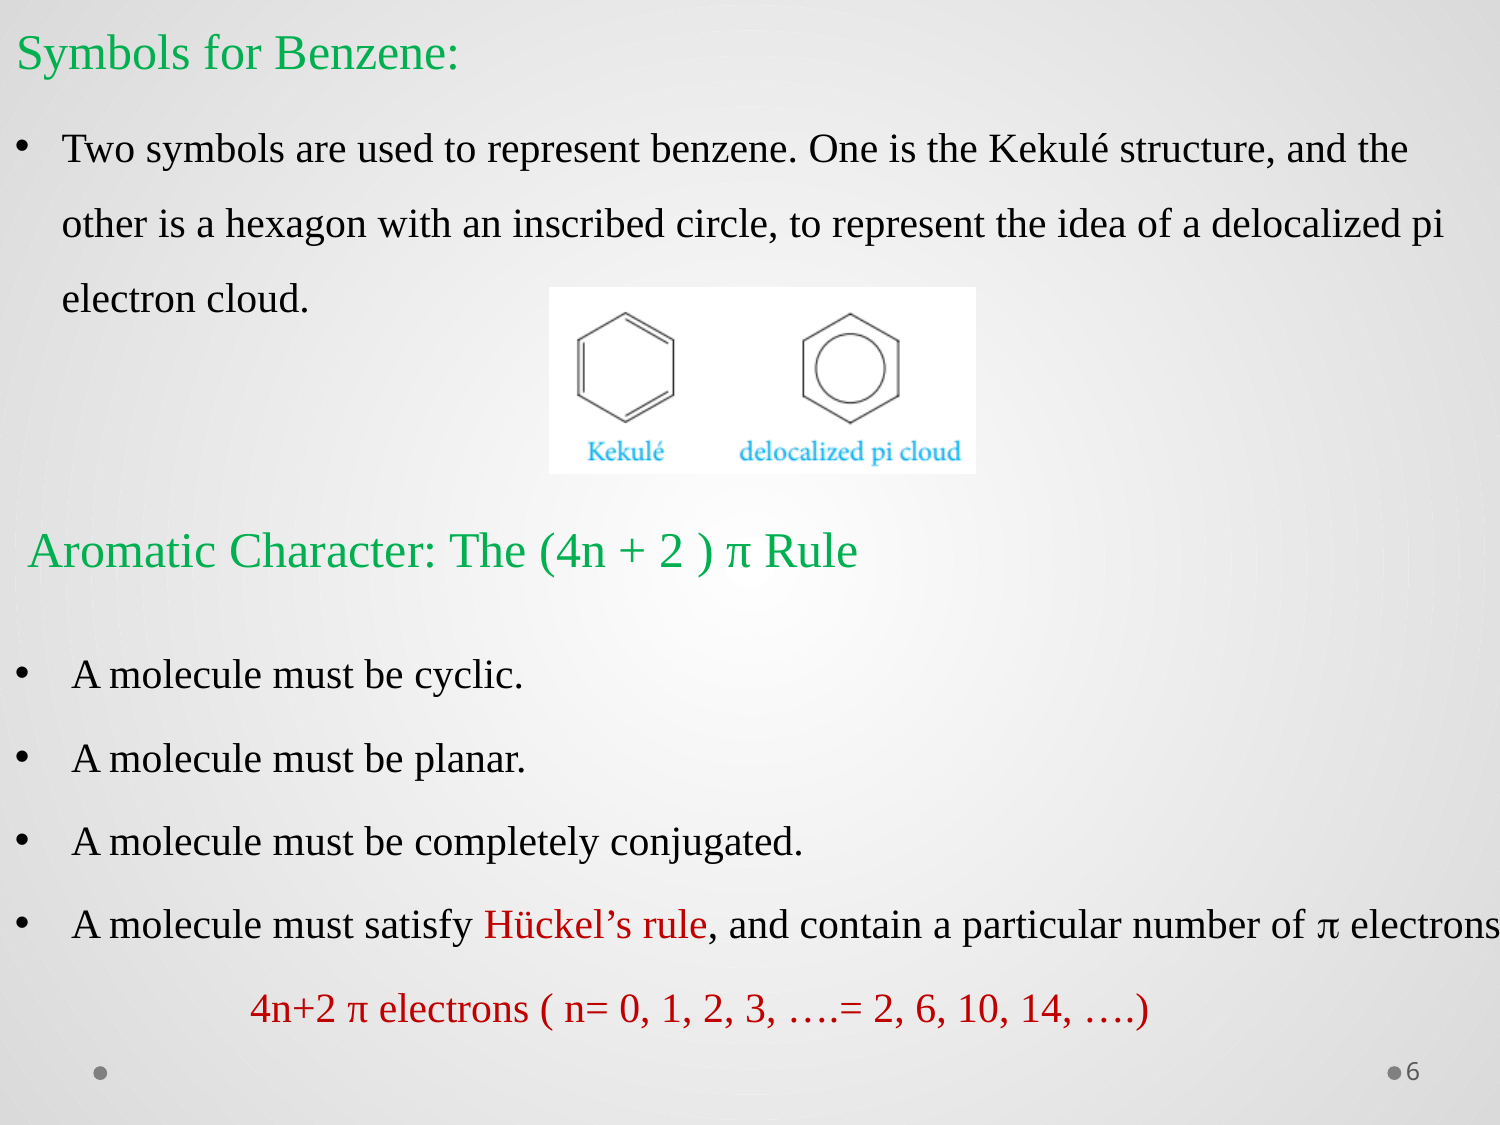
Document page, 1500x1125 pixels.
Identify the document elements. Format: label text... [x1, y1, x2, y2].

text_box Aromatic Character: The (4n + 2 ) π Rule [12, 509, 874, 585]
text_box Two symbols are used to represent benzene. One is the Kekulé structure, and the other is a hexagon with an inscribed circle, to represent the idea of a delocalized pi electron cloud. [0, 88, 1500, 328]
text_box Symbols for Benzene: [1, 12, 476, 88]
slide_number 6 [1401, 1042, 1494, 1103]
picture [549, 287, 977, 474]
text_box A molecule must be cyclic. A molecule must be planar. A molecule must be completely conjugated. A molecule must satisfy Hückel’s rule, and contain a particular number of  electrons. 4n+2 π electrons ( n= 0, 1, 2, 3, ….= 2, 6, 10, 14, ….) [0, 614, 1500, 1038]
